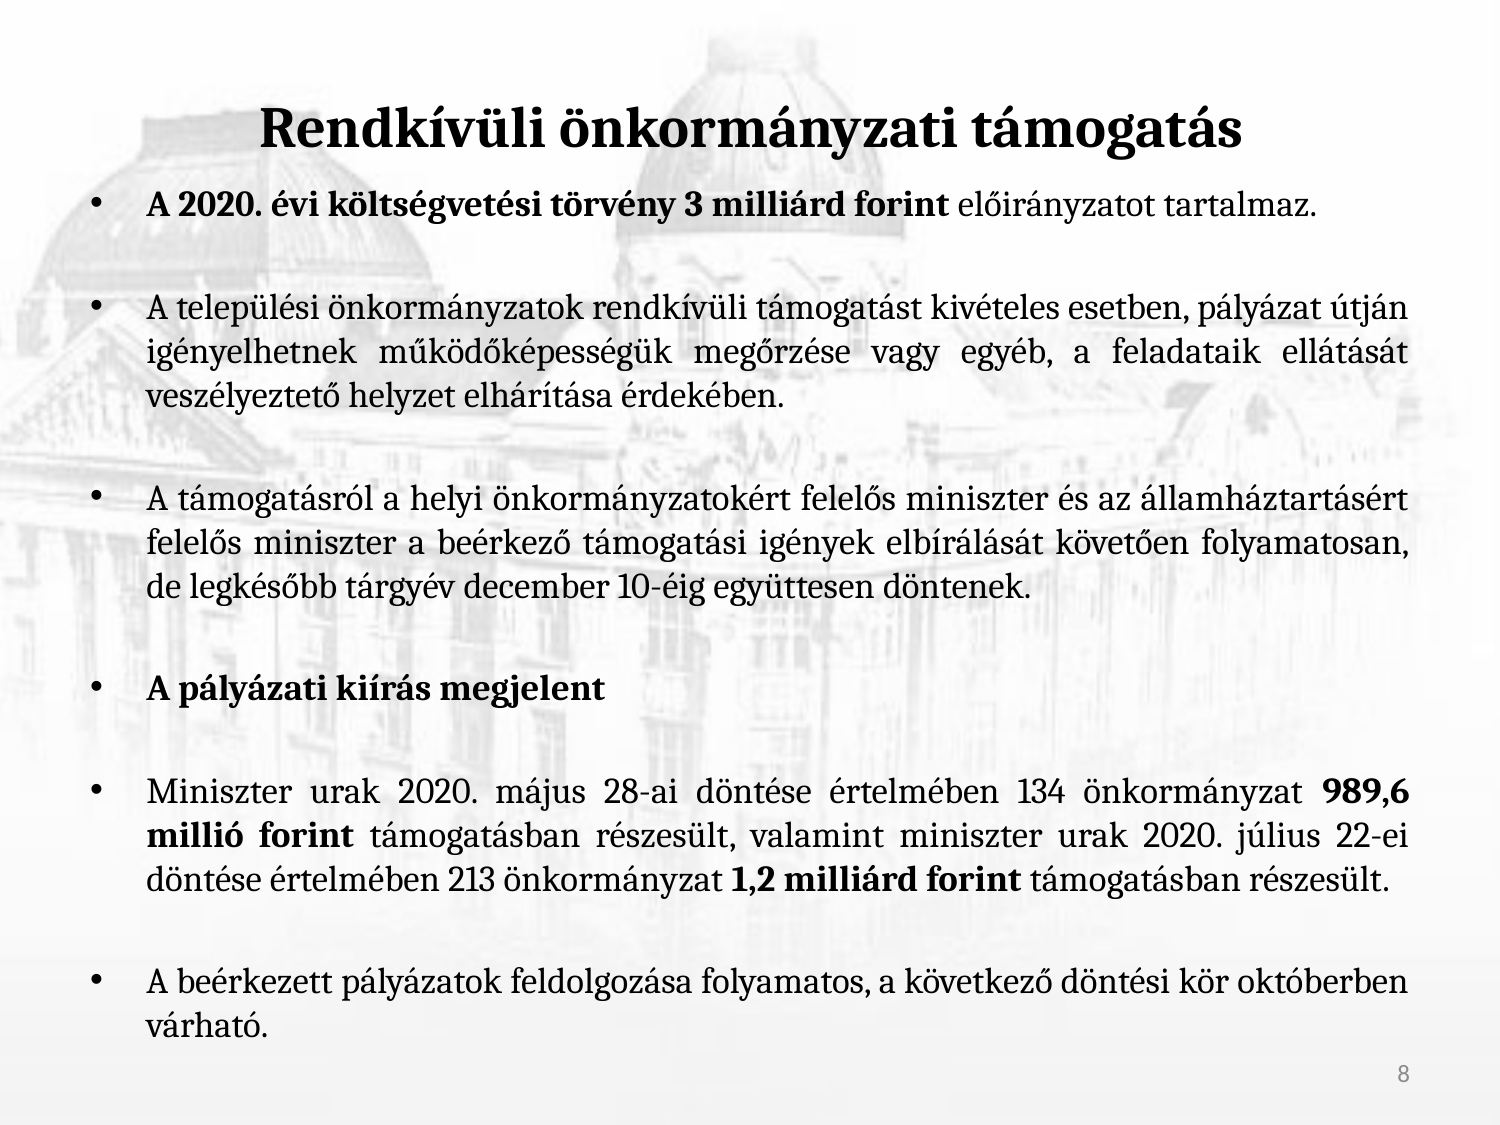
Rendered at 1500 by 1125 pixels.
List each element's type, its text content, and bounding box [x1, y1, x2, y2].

title Rendkívüli önkormányzati támogatás [76, 30, 1427, 219]
list A 2020. évi költségvetési törvény 3 milliárd forint előirányzatot tartalmaz. A települési önkormányzatok rendkívüli támogatást kivételes esetben, pályázat útján igényelhetnek működőképességük megőrzése vagy egyéb, a feladataik ellátását veszélyeztető helyzet elhárítása érdekében. A támogatásról a helyi önkormányzatokért felelős miniszter és az államháztartásért felelős miniszter a beérkező támogatási igények elbírálását követően folyamatosan, de legkésőbb tárgyév december 10-éig együttesen döntenek. A pályázati kiírás megjelent Miniszter urak 2020. május 28-ai döntése értelmében 134 önkormányzat 989,6 millió forint támogatásban részesült, valamint miniszter urak 2020. július 22-ei döntése értelmében 213 önkormányzat 1,2 milliárd forint támogatásban részesült. A beérkezett pályázatok feldolgozása folyamatos, a következő döntési kör októberben várható. [75, 172, 1425, 1083]
slide_number 8 [1074, 1042, 1425, 1103]
